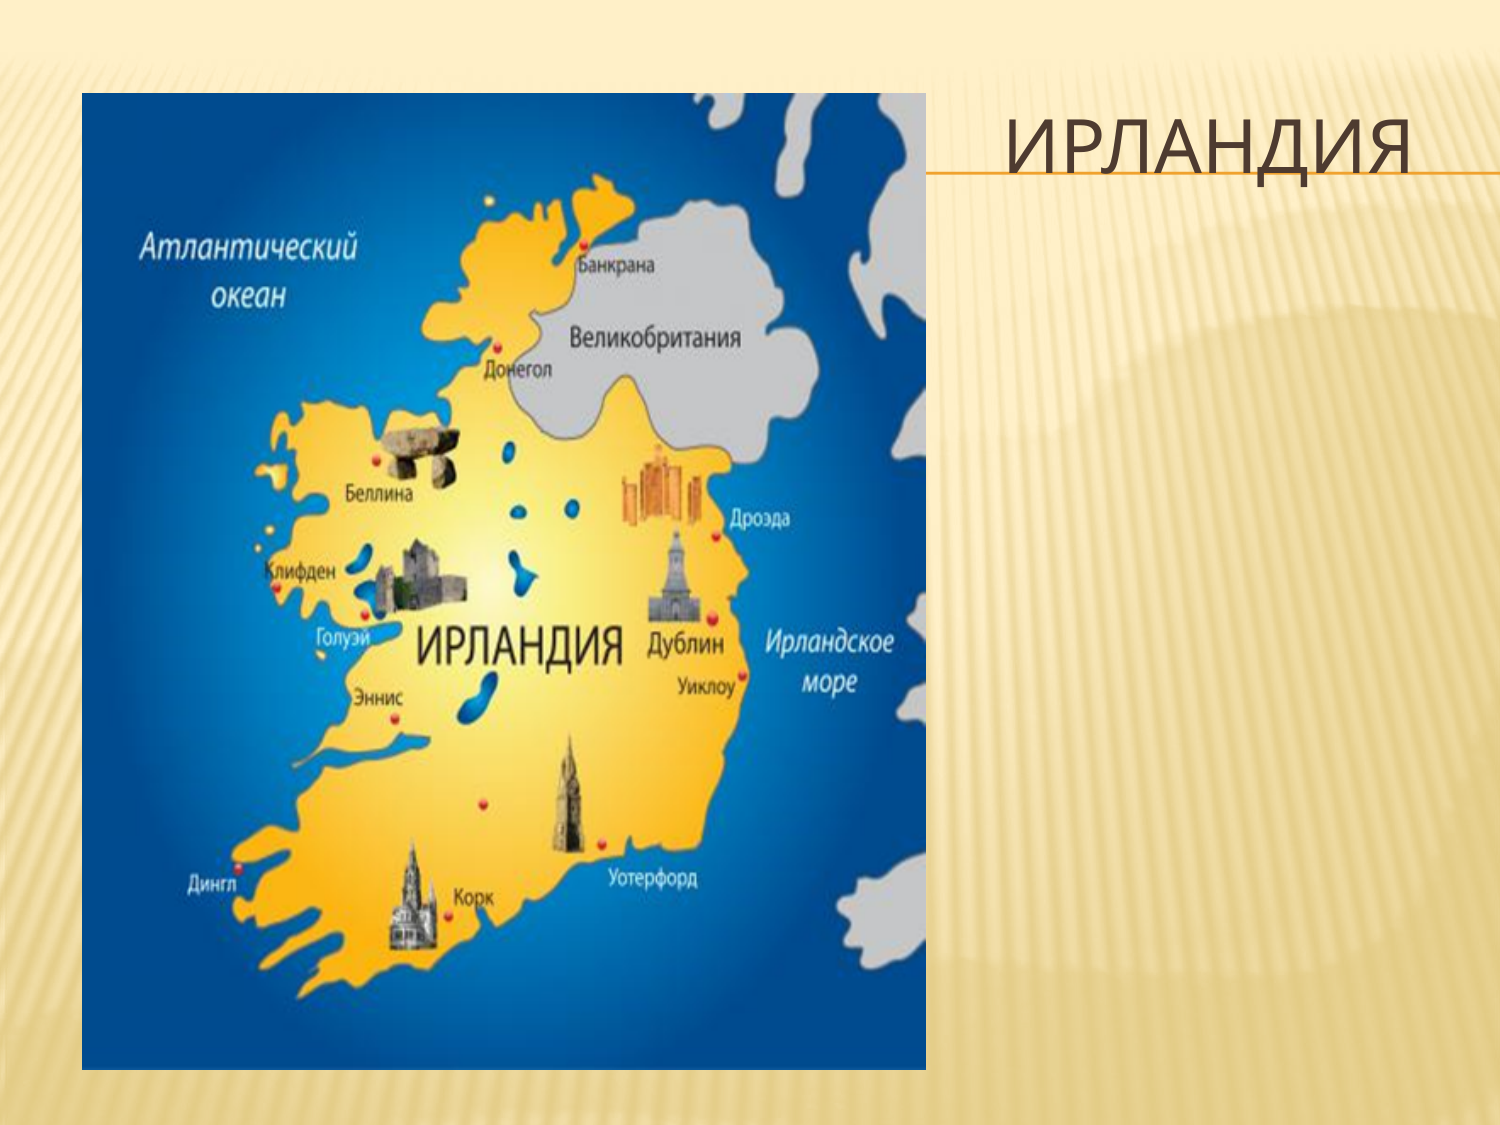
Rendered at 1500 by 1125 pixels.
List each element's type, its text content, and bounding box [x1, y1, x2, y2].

title Ирландия [949, 75, 1475, 213]
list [81, 93, 927, 1071]
